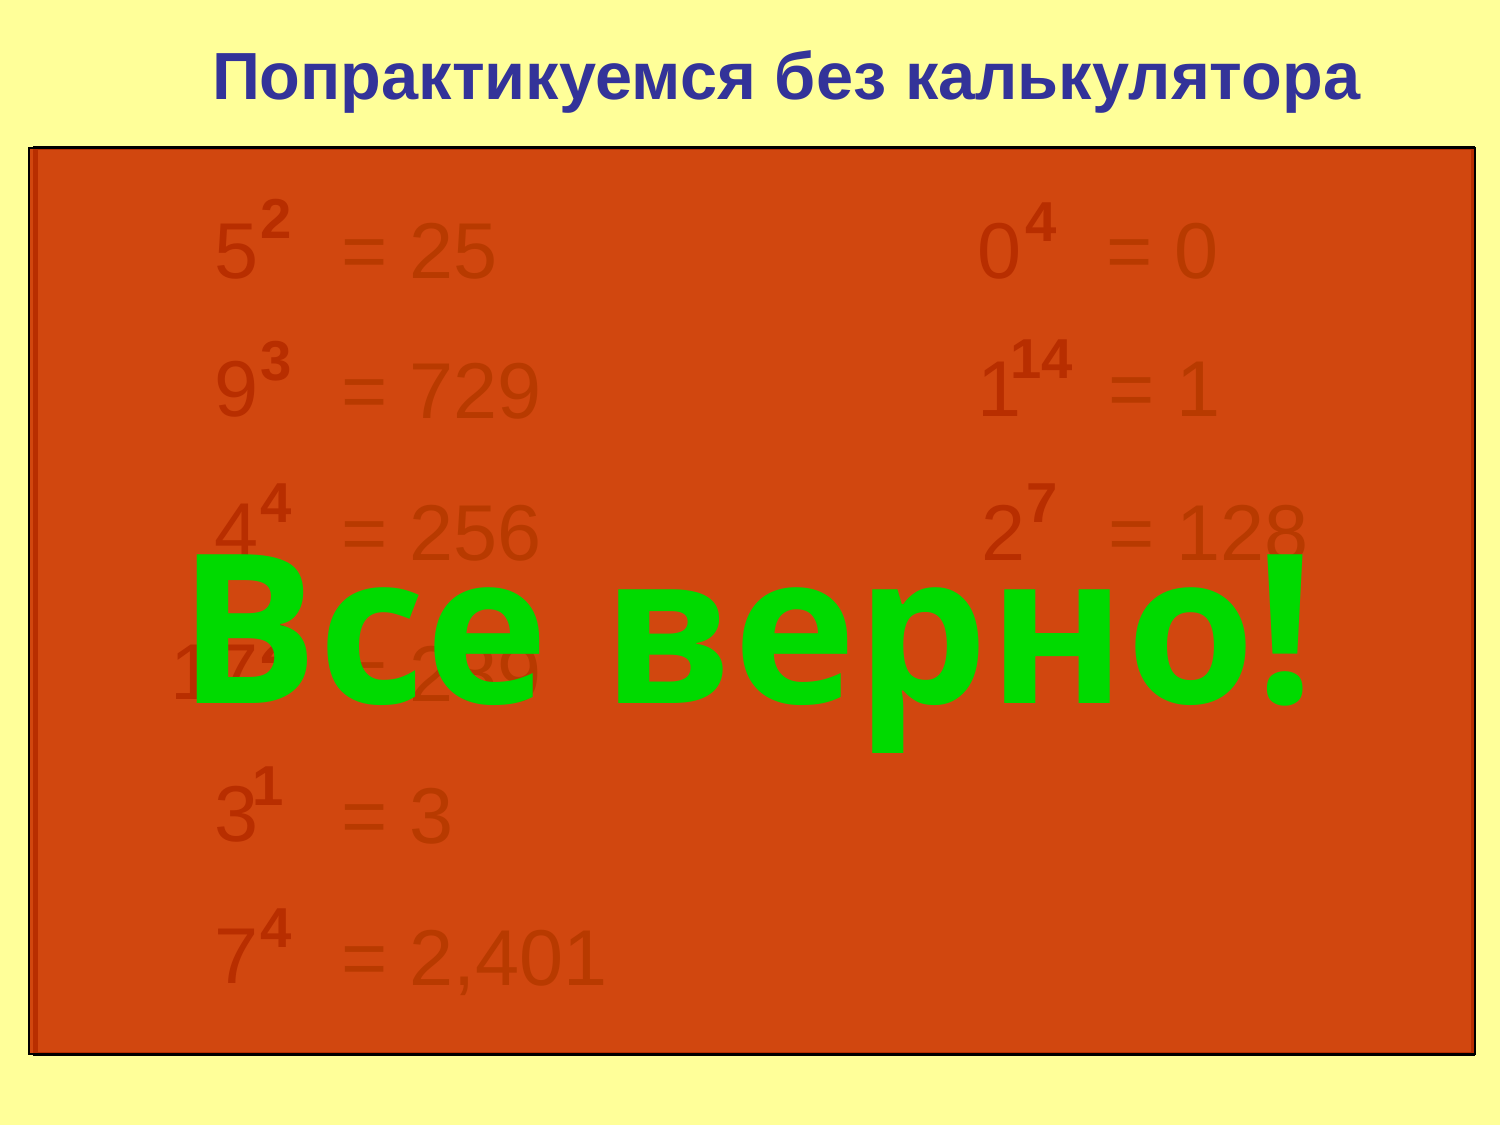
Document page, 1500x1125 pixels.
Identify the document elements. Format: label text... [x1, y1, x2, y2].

text_box [29, 147, 1475, 1055]
text_box Попрактикуемся без калькулятора [197, 25, 1376, 121]
text_box Все верно! [163, 488, 1330, 753]
